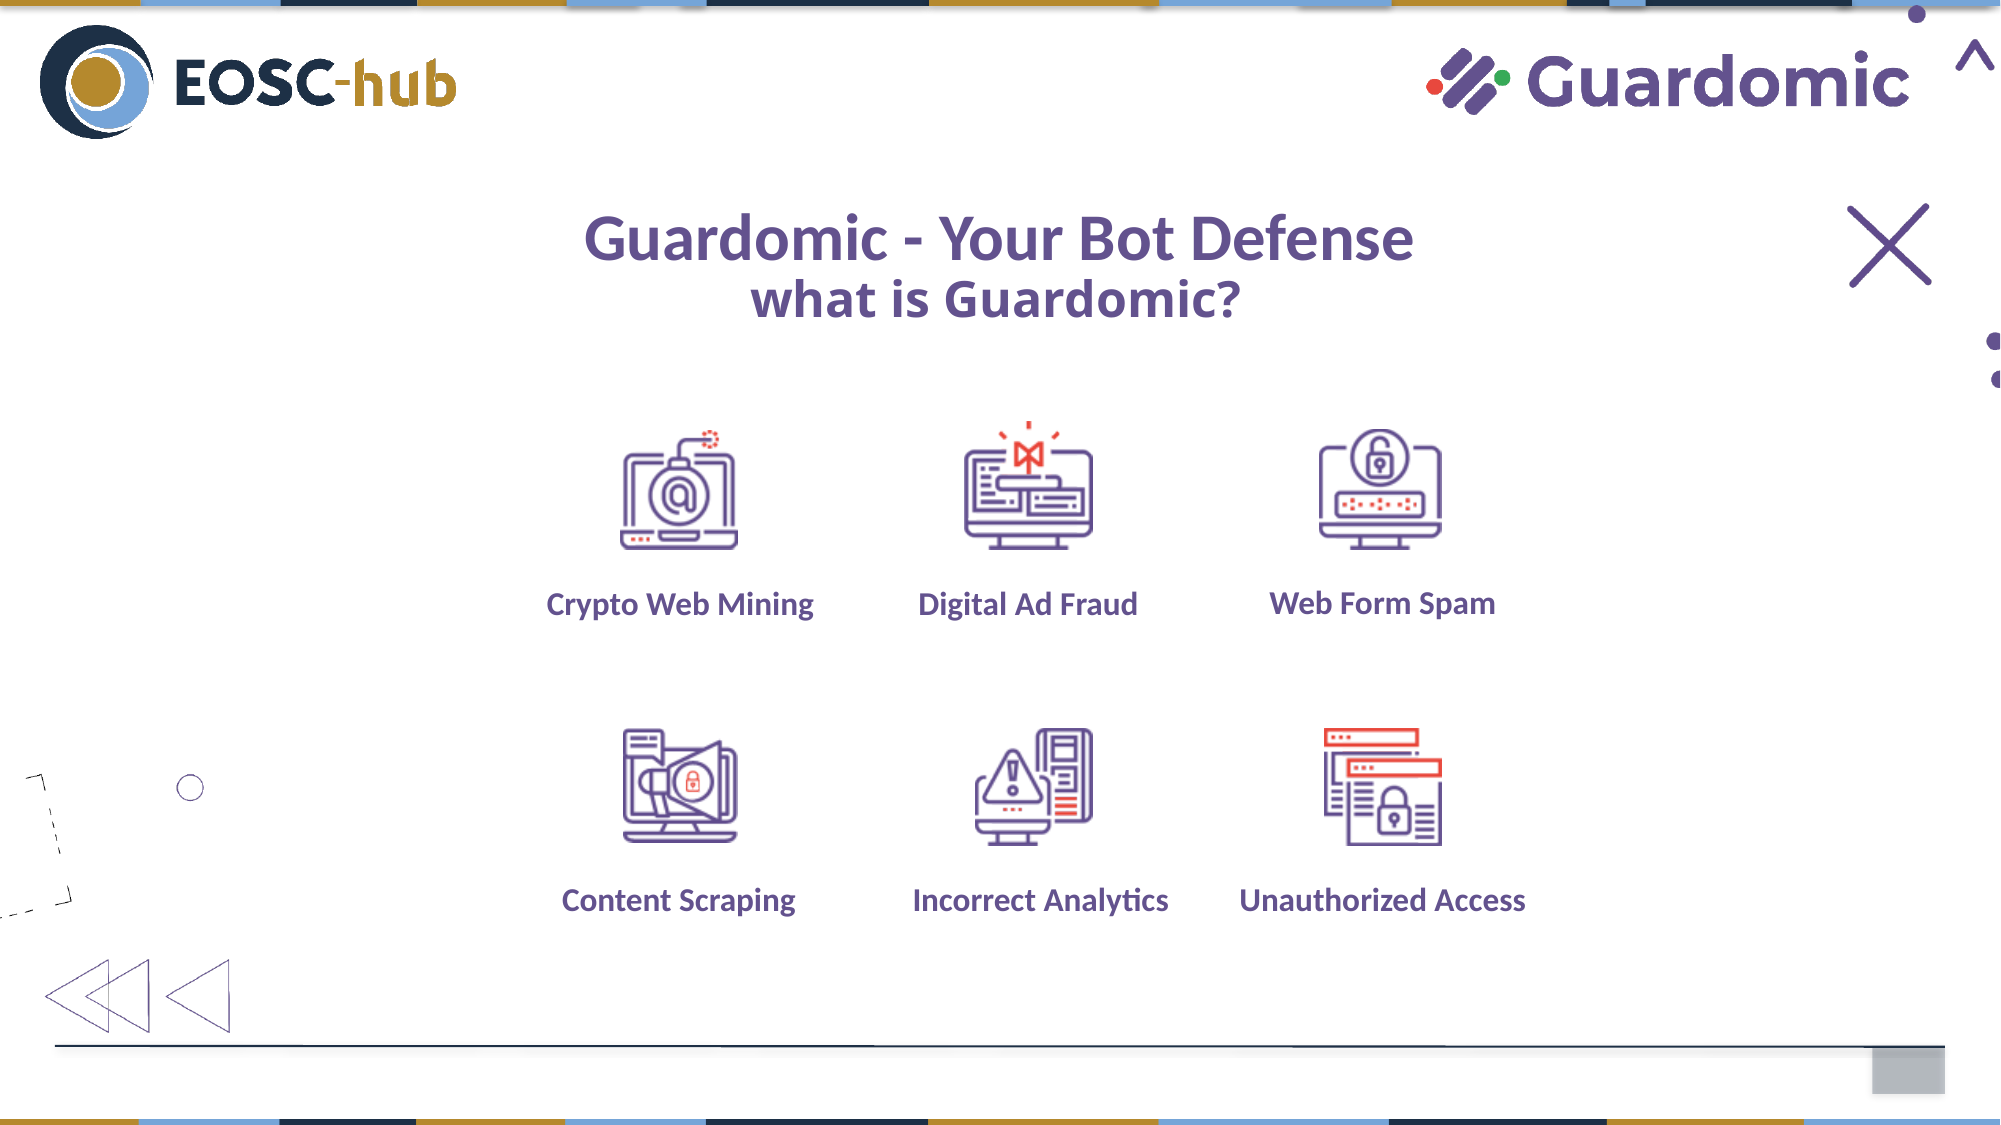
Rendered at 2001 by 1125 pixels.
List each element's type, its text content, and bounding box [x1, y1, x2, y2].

picture [0, 735, 248, 1033]
text_box Digital Ad Fraud [852, 574, 1205, 630]
picture [975, 727, 1093, 846]
picture [623, 728, 738, 843]
picture [1319, 428, 1442, 550]
text_box Incorrect Analytics [864, 871, 1217, 926]
picture [1323, 727, 1442, 846]
text_box Crypto Web Mining [504, 574, 852, 630]
picture [1426, 5, 2001, 388]
picture [620, 430, 738, 550]
text_box Unauthorized Access [1217, 871, 1559, 926]
text_box Content Scraping [502, 871, 856, 926]
picture [0, 1119, 2000, 1125]
picture [17, 19, 479, 144]
text_box Web Form Spam [1206, 574, 1559, 629]
text_box Guardomic - Your Bot Defense what is Guardomic? [178, 195, 1821, 385]
picture [964, 421, 1093, 550]
